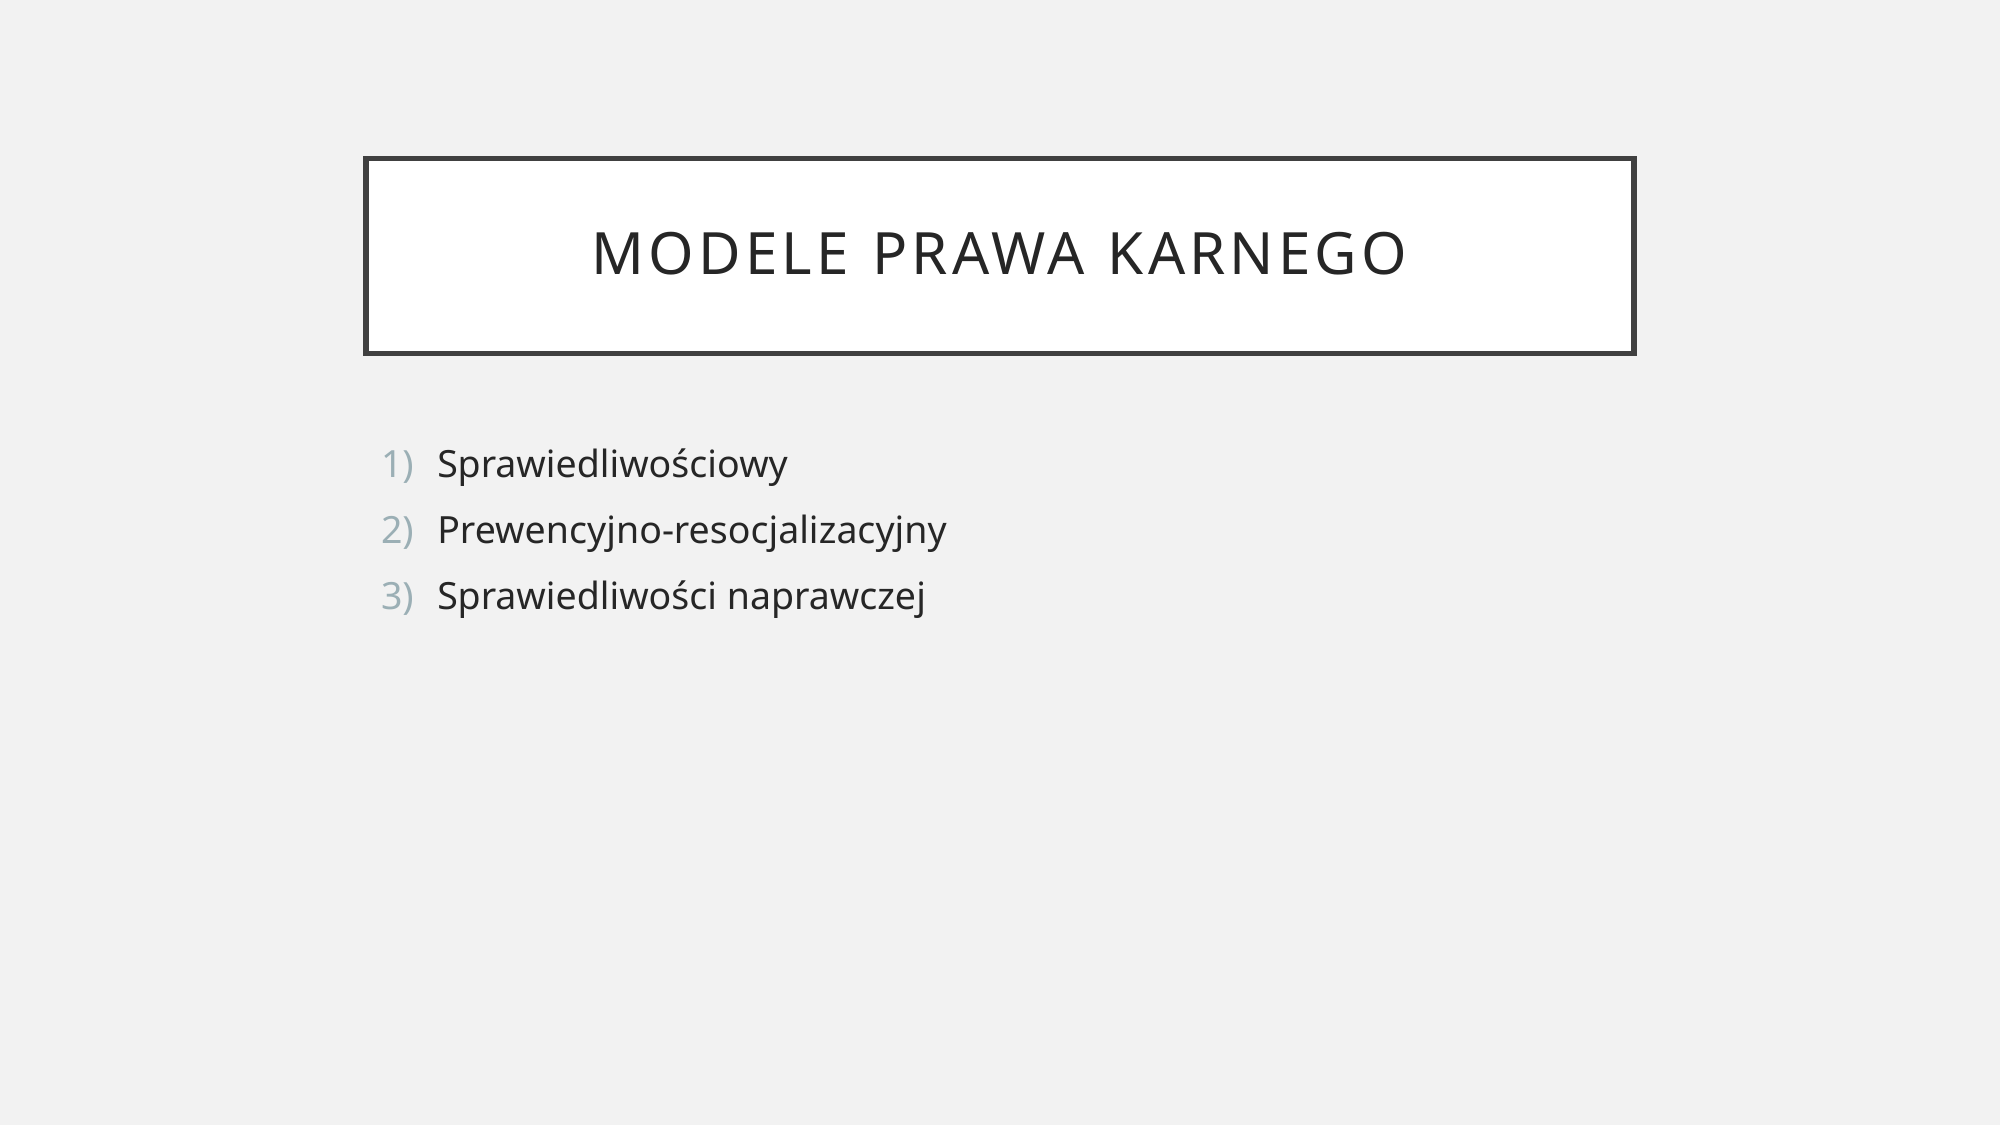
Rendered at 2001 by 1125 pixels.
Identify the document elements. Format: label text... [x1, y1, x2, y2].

list Sprawiedliwościowy Prewencyjno-resocjalizacyjny Sprawiedliwości naprawczej [366, 432, 1634, 942]
title Modele prawa karnego [363, 156, 1637, 356]
